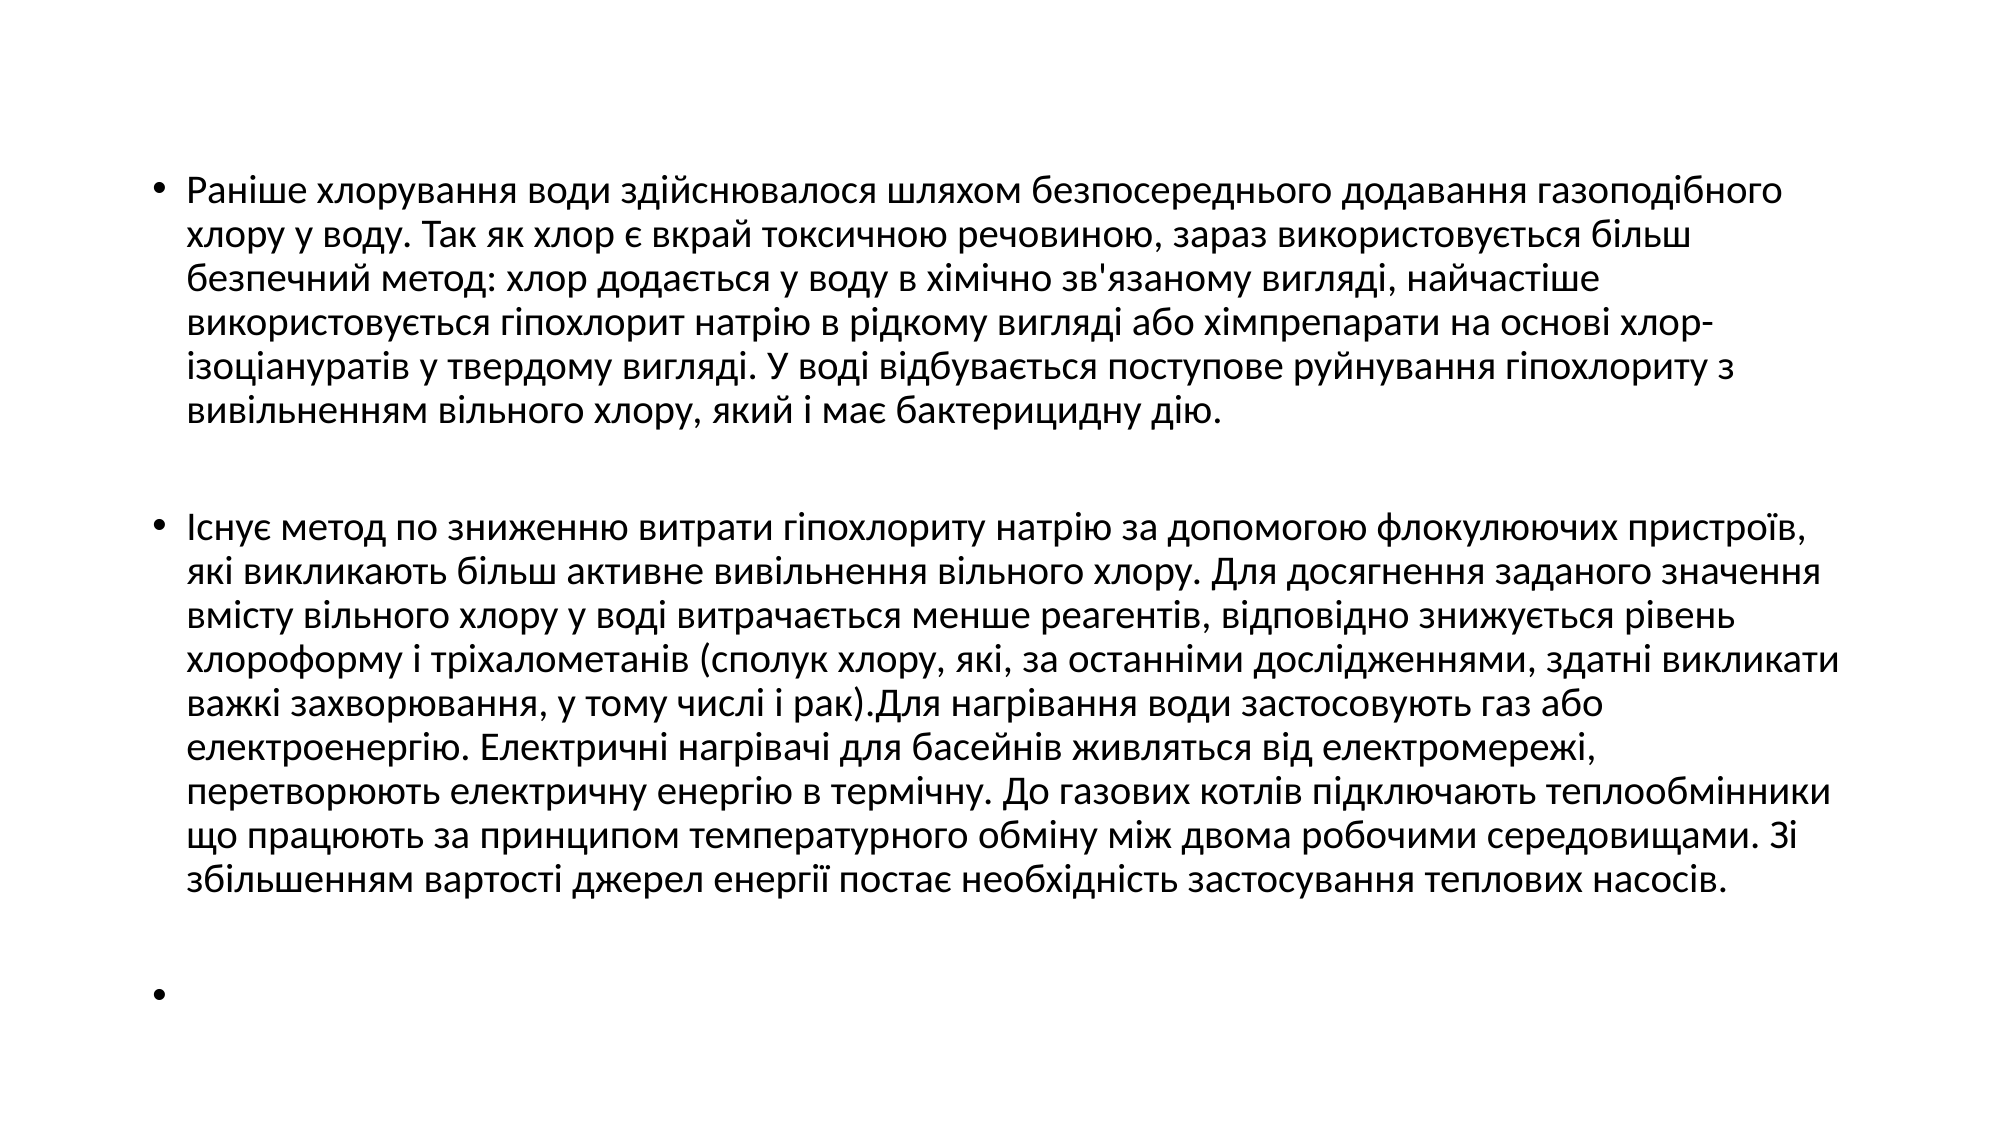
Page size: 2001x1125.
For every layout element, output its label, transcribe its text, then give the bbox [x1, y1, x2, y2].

list Раніше хлорування води здійснювалося шляхом безпосереднього додавання газоподібного хлору у воду. Так як хлор є вкрай токсичною речовиною, зараз використовується більш безпечний метод: хлор додається у воду в хімічно зв'язаному вигляді, найчастіше використовується гіпохлорит натрію в рідкому вигляді або хімпрепарати на основі хлор-ізоціануратів у твердому вигляді. У воді відбувається поступове руйнування гіпохлориту з вивільненням вільного хлору, який і має бактерицидну дію. Існує метод по зниженню витрати гіпохлориту натрію за допомогою флокулюючих пристроїв, які викликають більш активне вивільнення вільного хлору. Для досягнення заданого значення вмісту вільного хлору у воді витрачається менше реагентів, відповідно знижується рівень хлороформу і тріхалометанів (сполук хлору, які, за останніми дослідженнями, здатні викликати важкі захворювання, у тому числі і рак).Для нагрівання води застосовують газ або електроенергію. Електричні нагрівачі для басейнів живляться від електромережі, перетворюють електричну енергію в термічну. До газових котлів підключають теплообмінники що працюють за принципом температурного обміну між двома робочими середовищами. Зі збільшенням вартості джерел енергії постає необхідність застосування теплових насосів. [137, 160, 1863, 1074]
